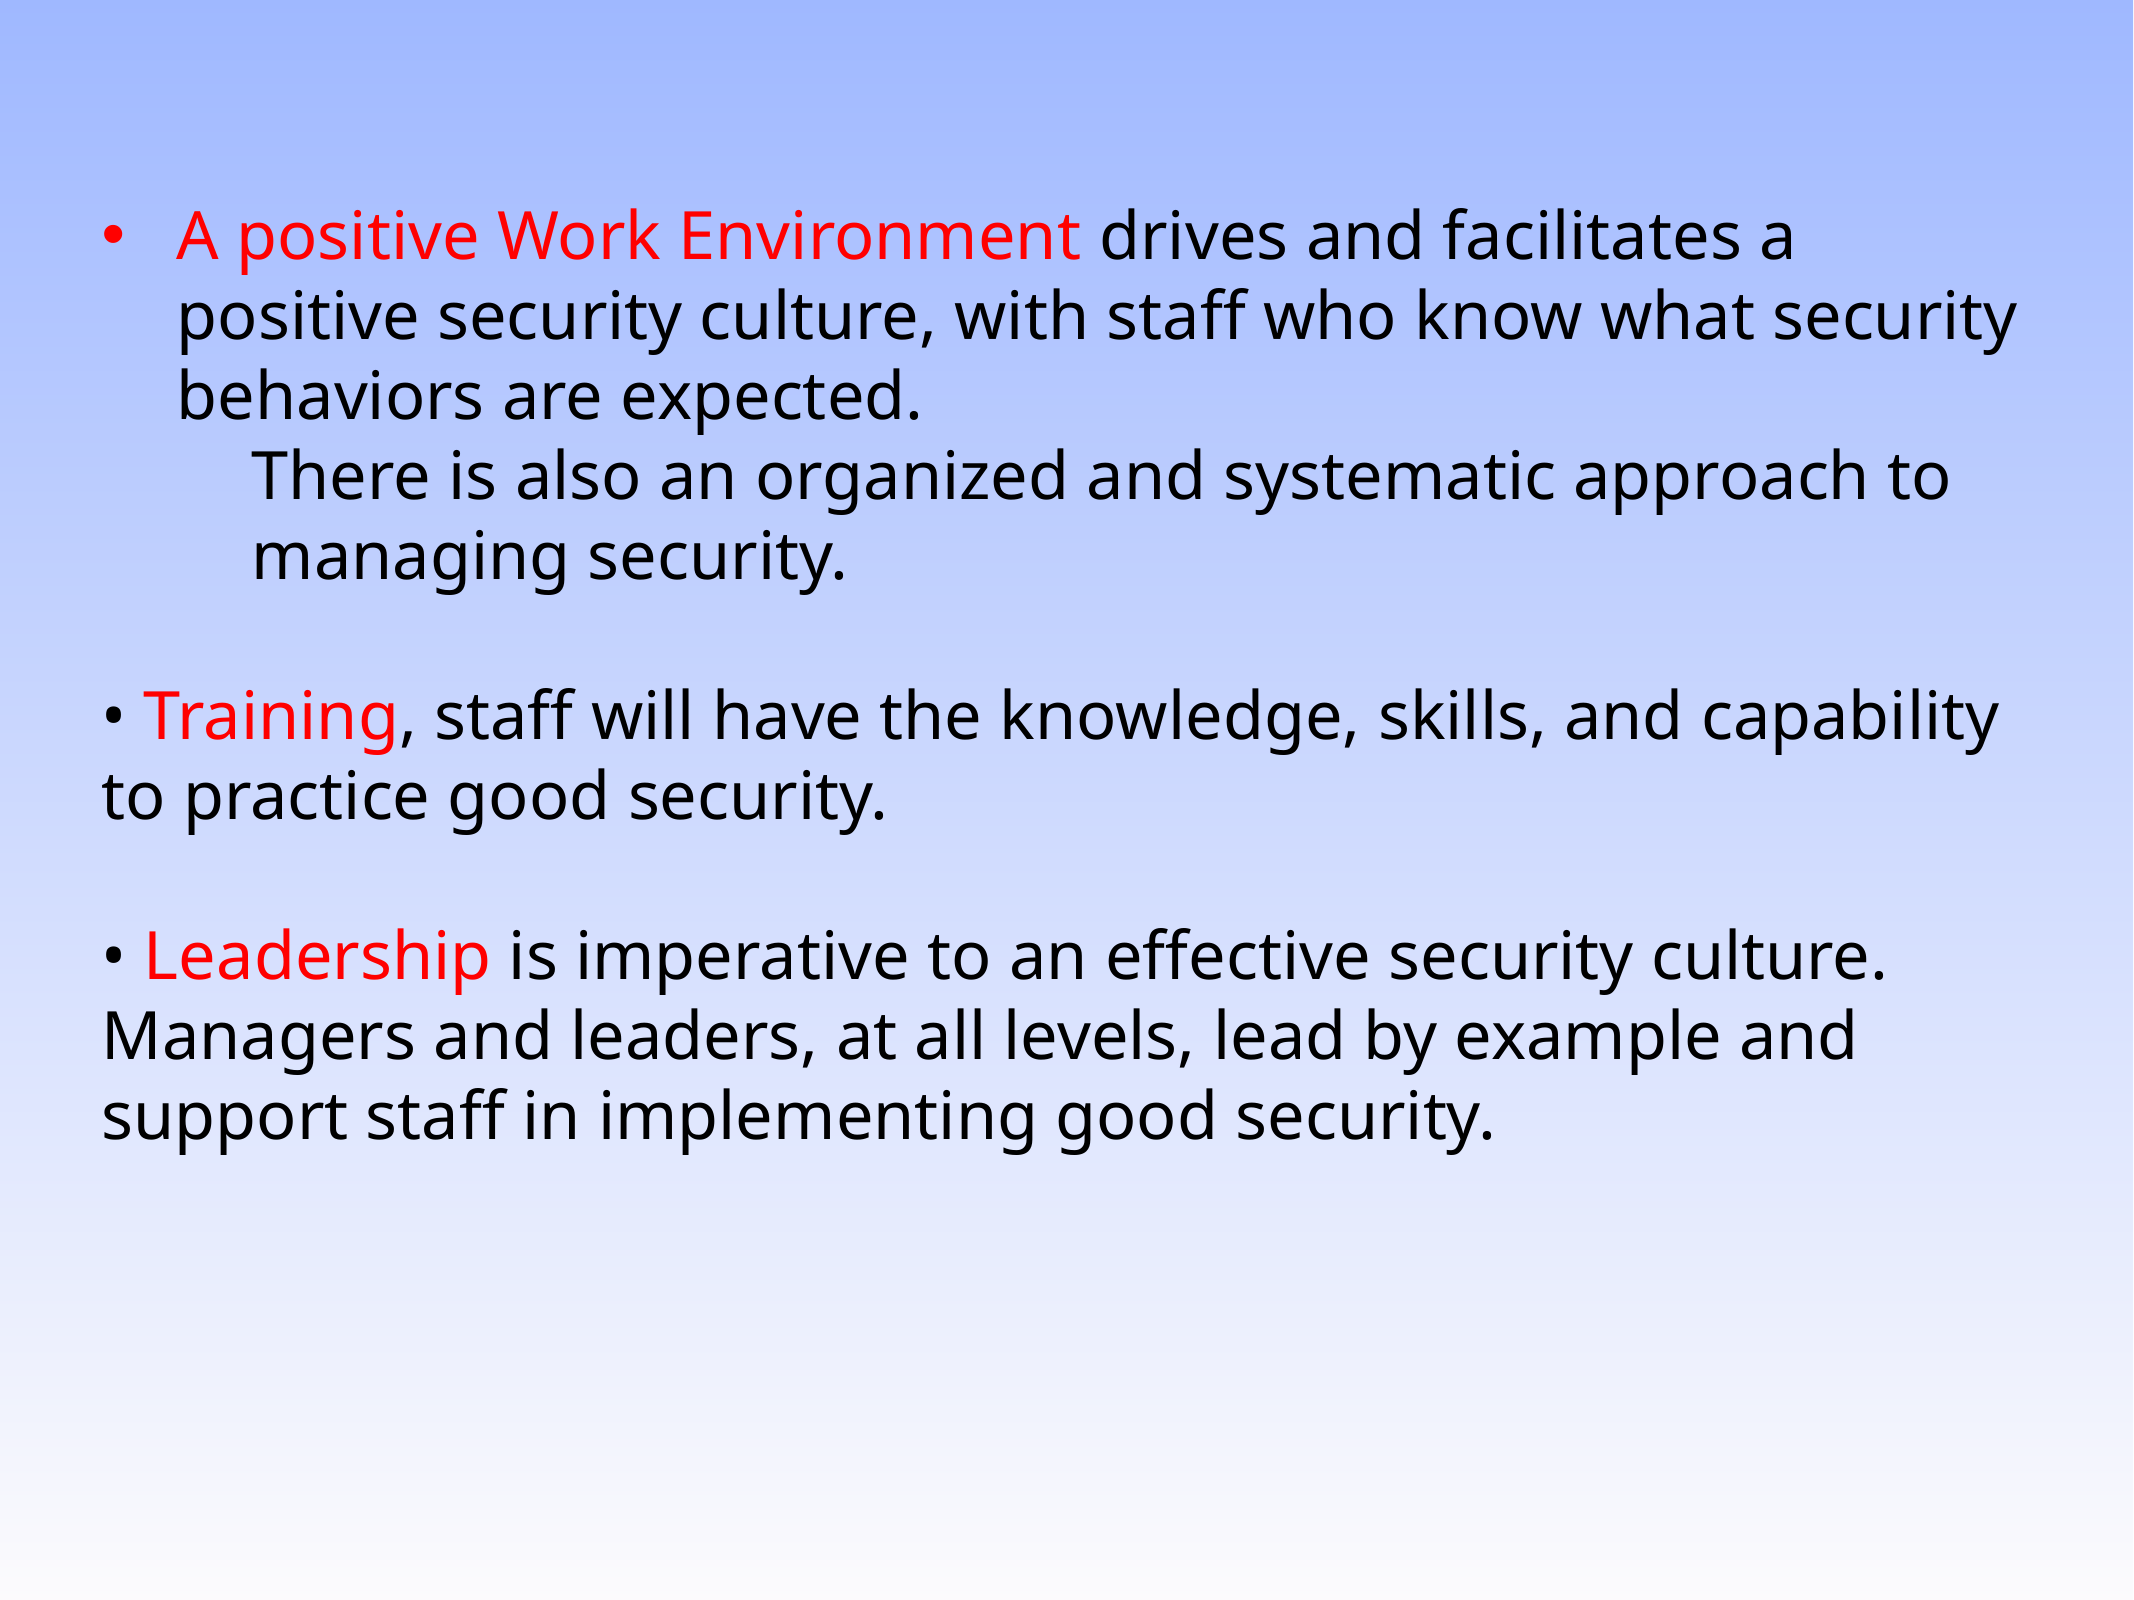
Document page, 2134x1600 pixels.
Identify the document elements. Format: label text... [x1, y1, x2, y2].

text_box A positive Work Environment drives and facilitates a positive security culture, with staff who know what security behaviors are expected. There is also an organized and systematic approach to managing security. • Training, staff will have the knowledge, skills, and capability to practice good security. • Leadership is imperative to an effective security culture. Managers and leaders, at all levels, lead by example and support staff in implementing good security. [93, 184, 2052, 1161]
